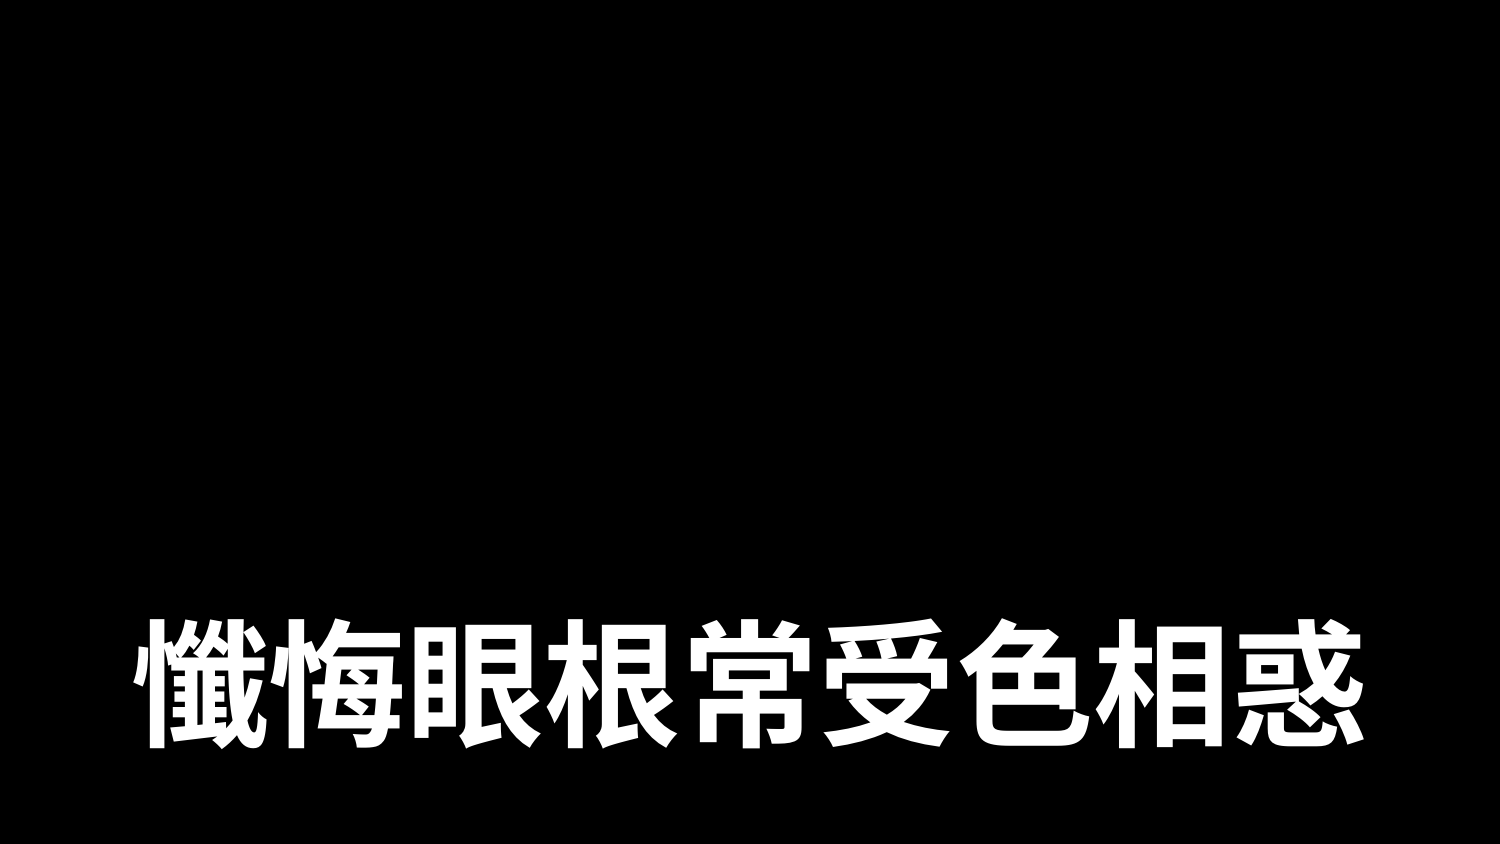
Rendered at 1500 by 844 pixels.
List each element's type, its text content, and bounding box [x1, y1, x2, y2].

title 懺悔眼根常受色相惑 [75, 610, 1425, 752]
